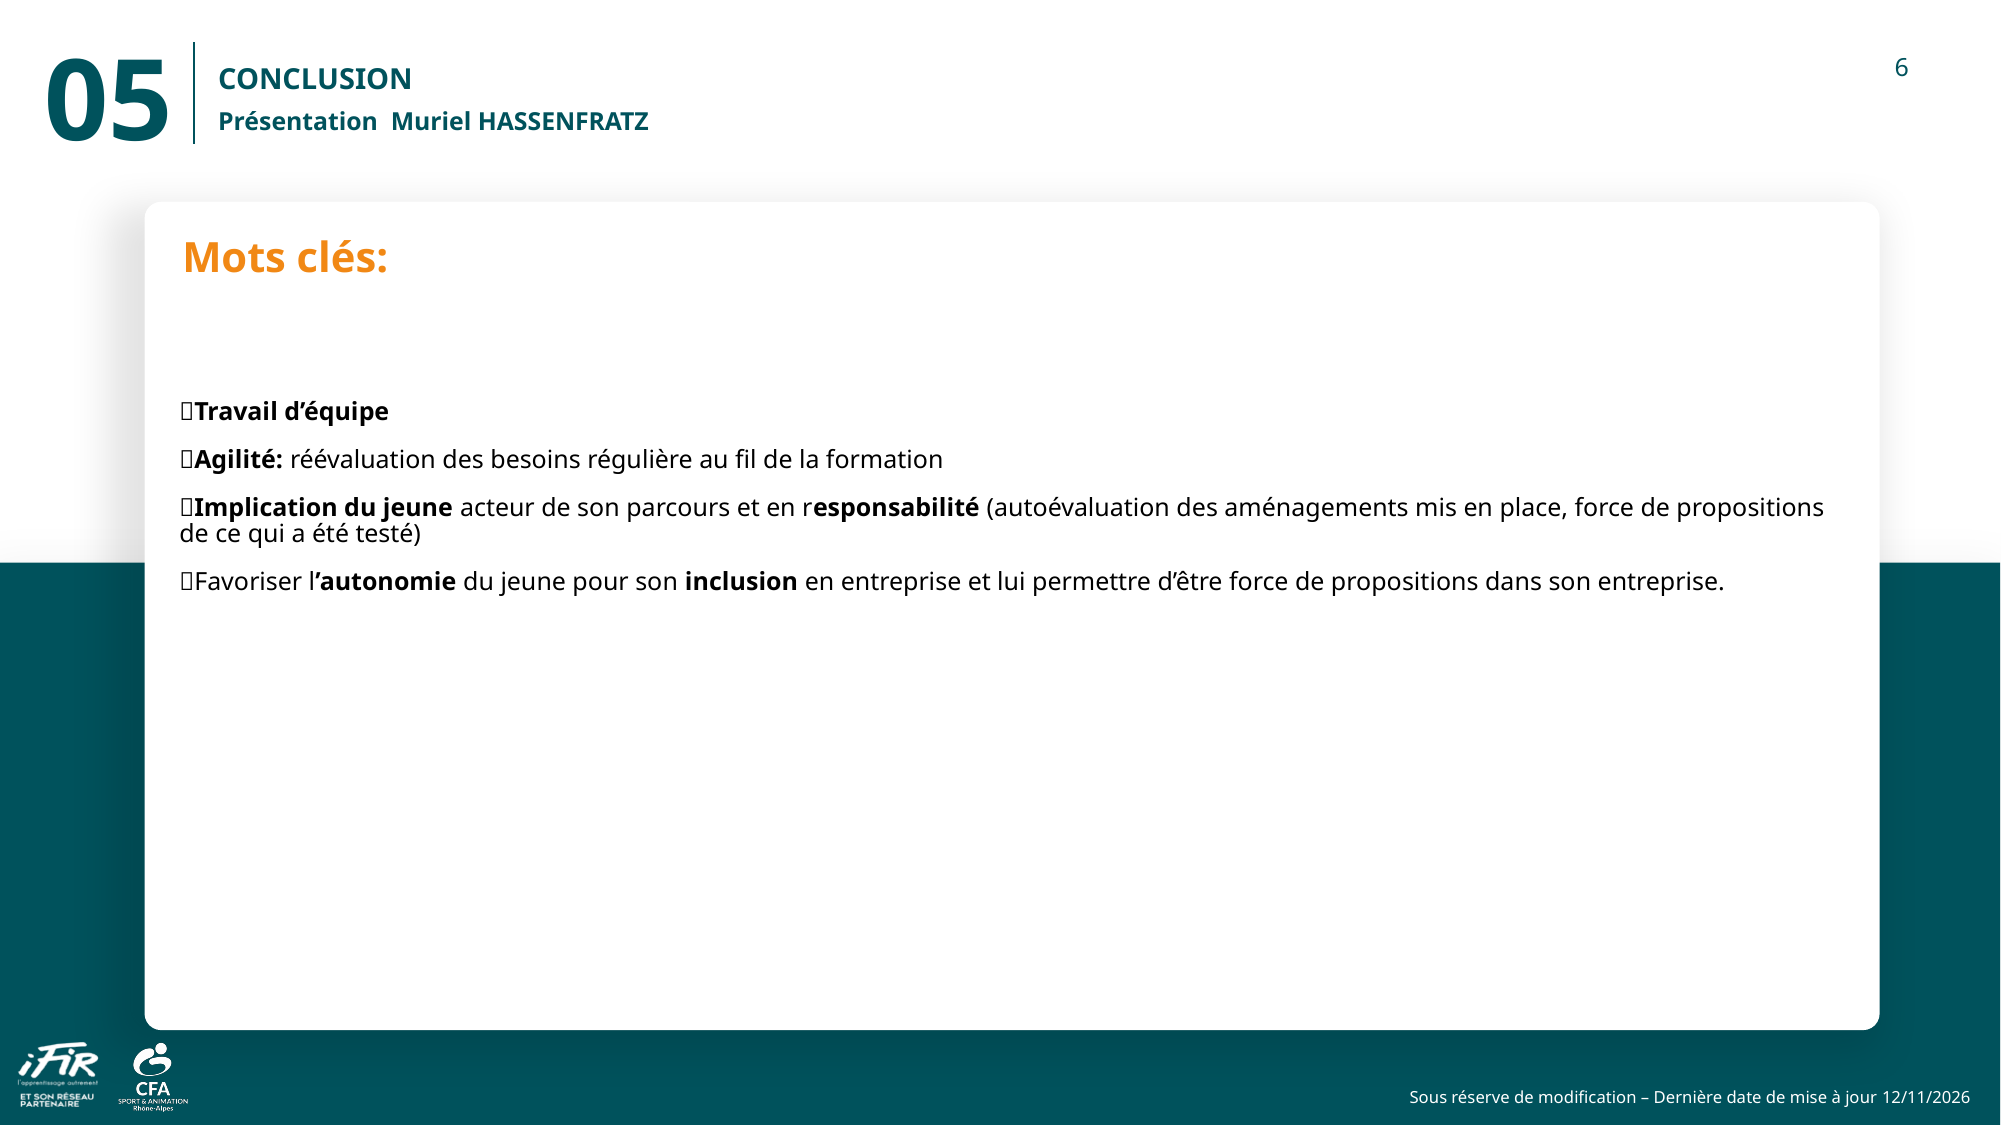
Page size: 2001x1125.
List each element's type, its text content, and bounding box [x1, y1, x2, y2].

list 05 [29, 36, 218, 172]
list Mots clés: [167, 228, 1856, 317]
picture [14, 1037, 207, 1116]
list CONCLUSION Présentation Muriel HASSENFRATZ [203, 57, 1486, 145]
list Travail d’équipe Agilité: réévaluation des besoins régulière au fil de la formation Implication du jeune acteur de son parcours et en responsabilité (autoévaluation des aménagements mis en place, force de propositions de ce qui a été testé) Favoriser l’autonomie du jeune pour son inclusion en entreprise et lui permettre d’être force de propositions dans son entreprise. [164, 340, 1853, 993]
